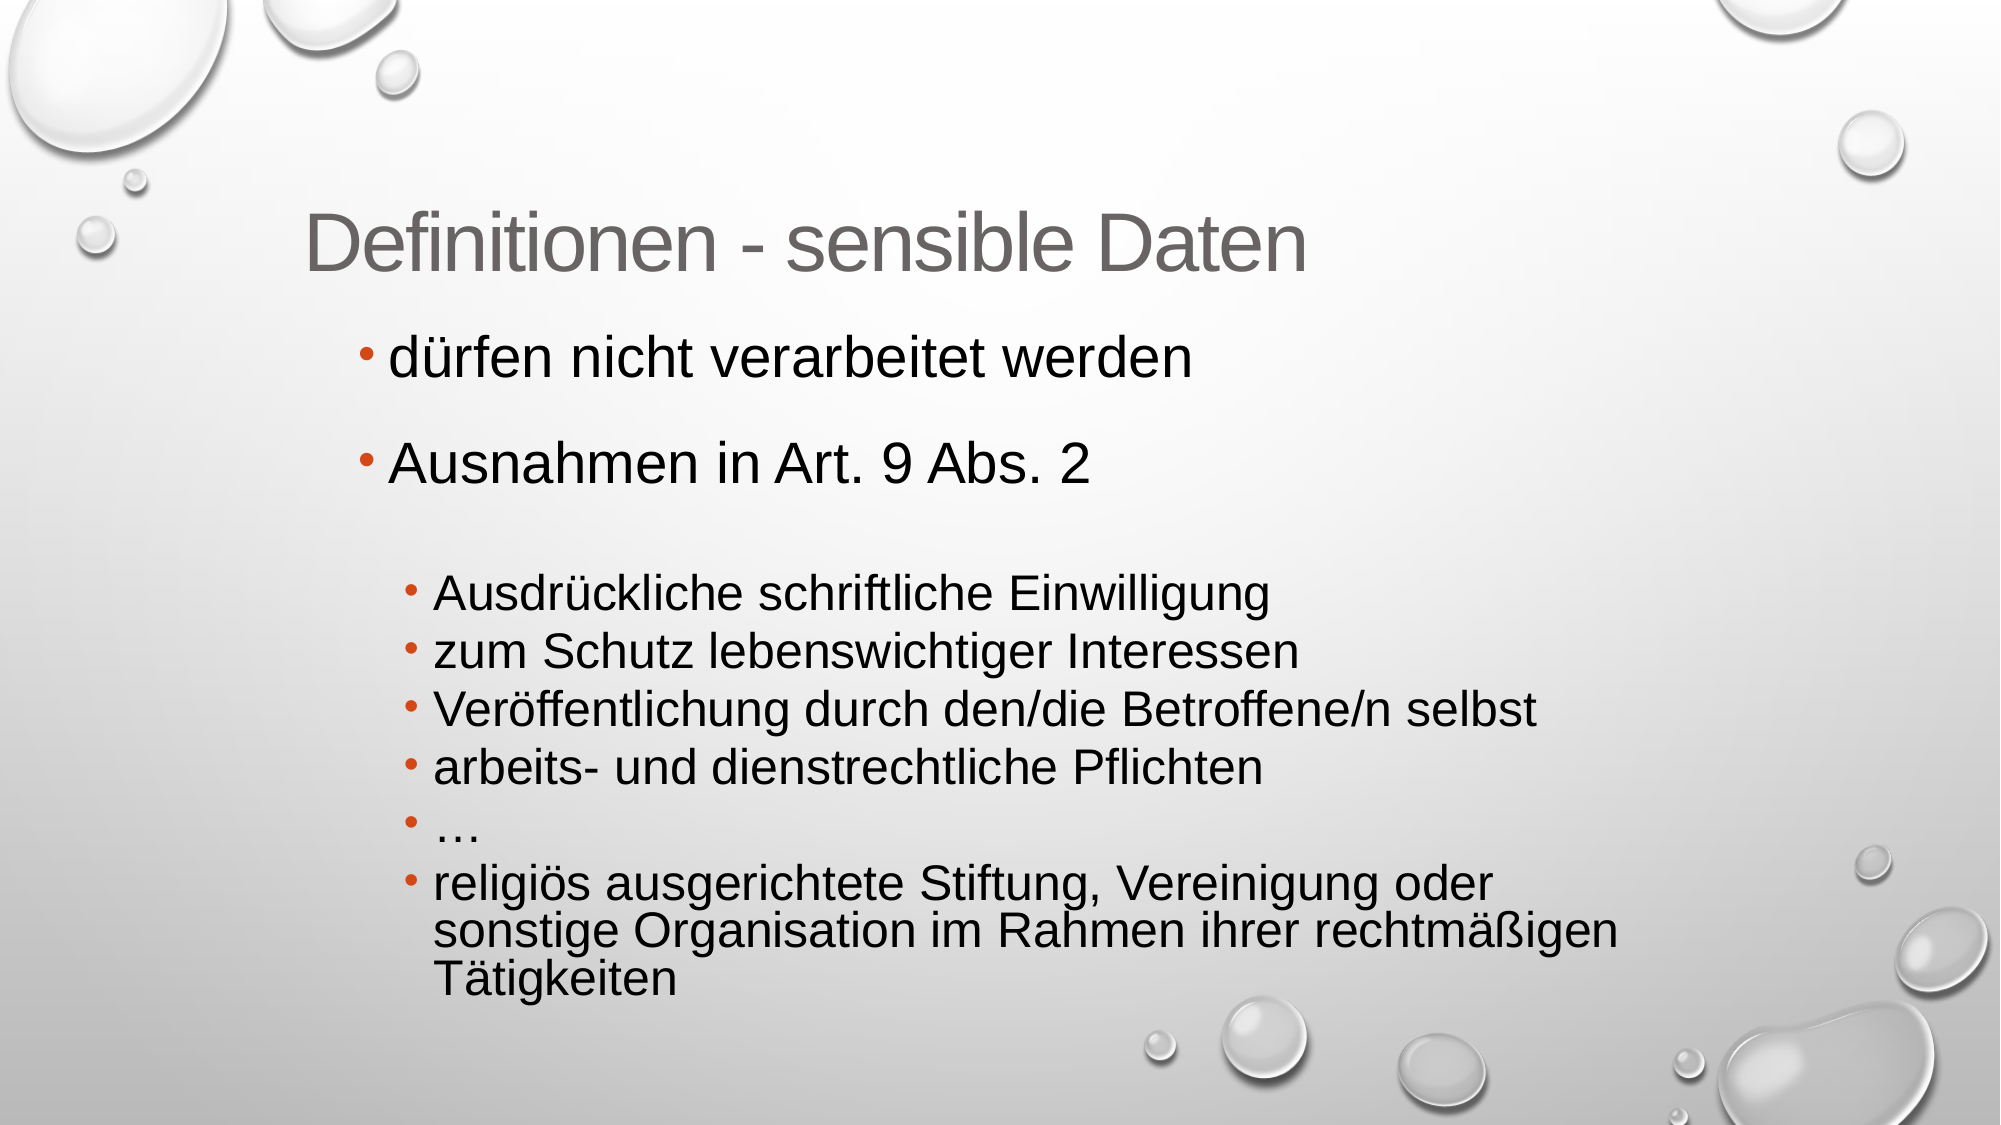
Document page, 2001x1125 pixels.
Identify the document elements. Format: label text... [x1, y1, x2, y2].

text_box dürfen nicht verarbeitet werden Ausnahmen in Art. 9 Abs. 2 Ausdrückliche schriftliche Einwilligung zum Schutz lebenswichtiger Interessen Veröffentlichung durch den/die Betroffene/n selbst arbeits- und dienstrechtliche Pflichten … religiös ausgerichtete Stiftung, Vereinigung oder sonstige Organisation im Rahmen ihrer rechtmäßigen Tätigkeiten [343, 324, 1694, 1125]
picture [0, 0, 2000, 1125]
text_box Definitionen - sensible Daten [288, 156, 1639, 320]
